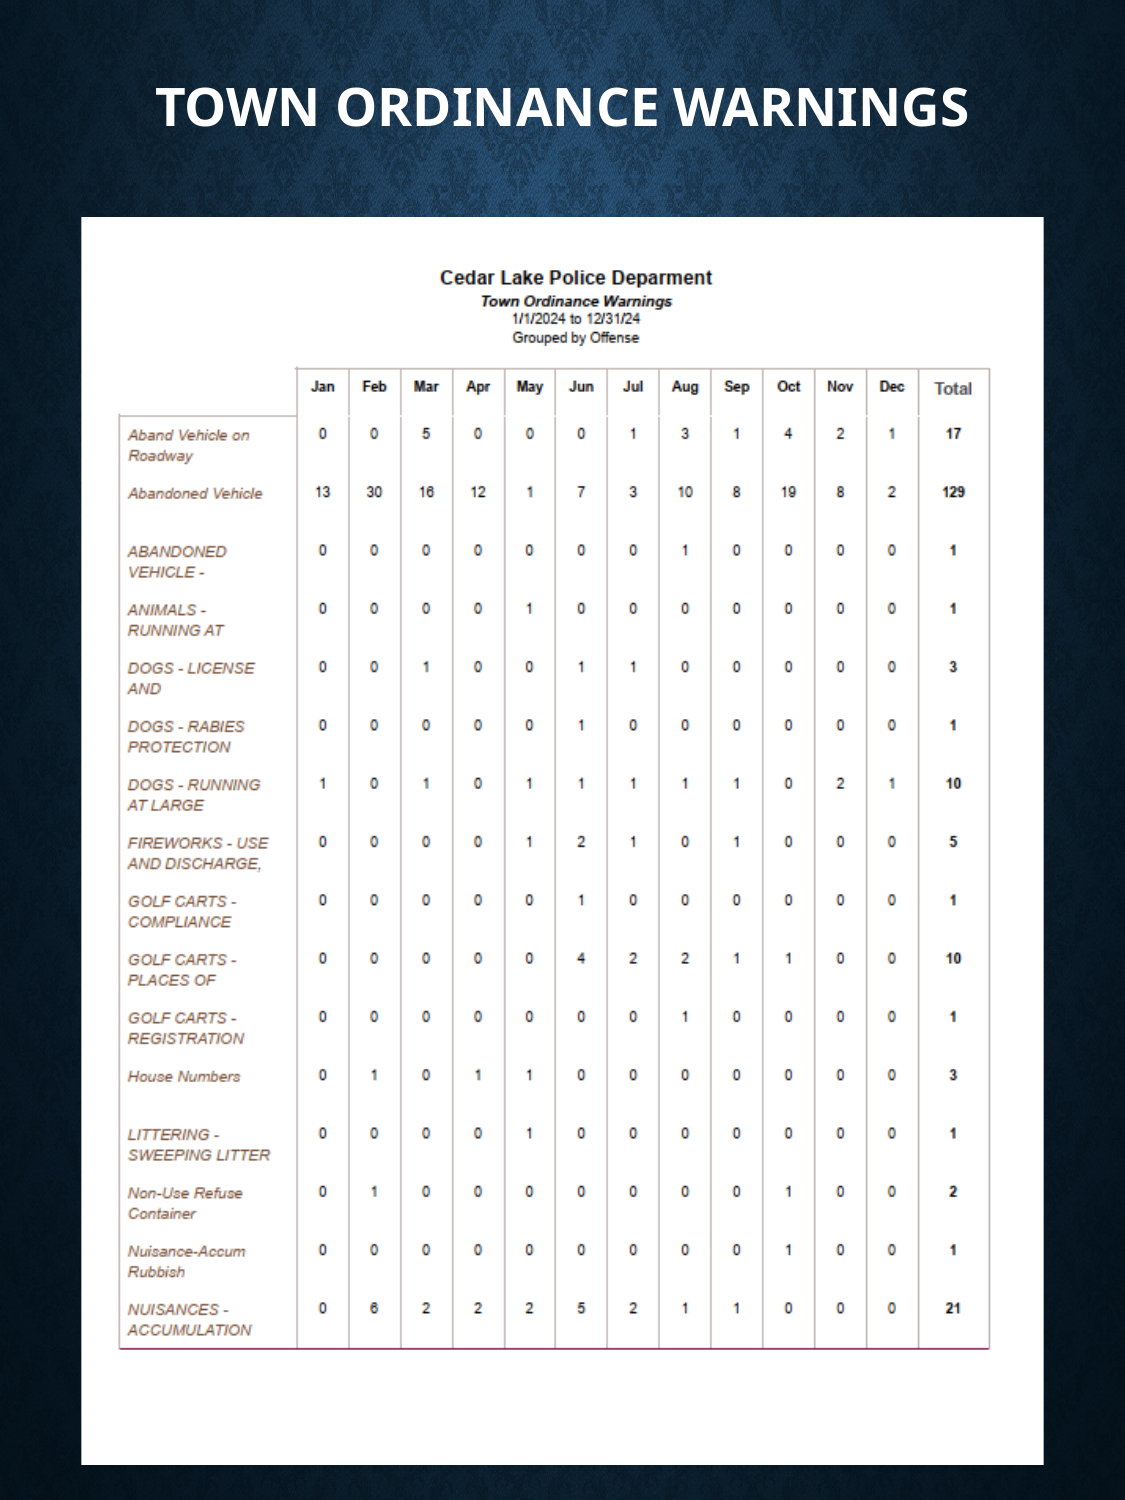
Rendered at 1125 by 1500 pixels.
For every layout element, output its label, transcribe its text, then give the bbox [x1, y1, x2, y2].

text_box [80, 217, 1045, 1466]
title TOWN ORDINANCE WARNINGS [0, 0, 1125, 218]
